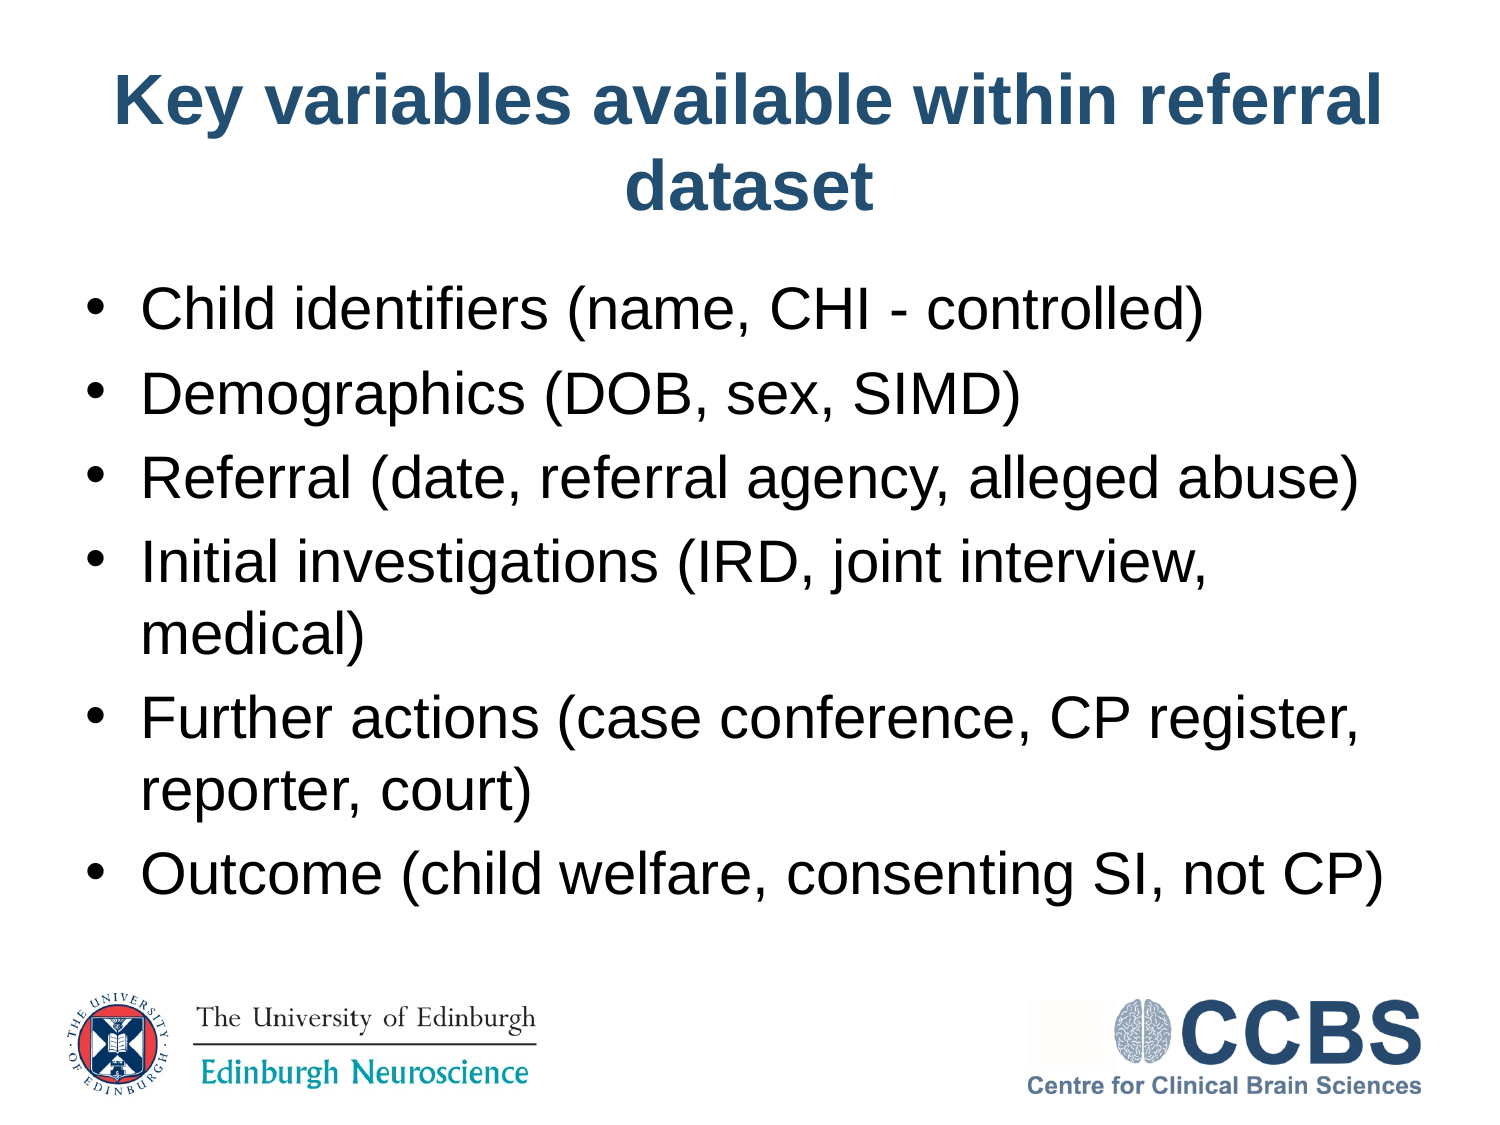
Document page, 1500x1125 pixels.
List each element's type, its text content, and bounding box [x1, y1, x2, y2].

list Child identifiers (name, CHI - controlled) Demographics (DOB, sex, SIMD) Referral (date, referral agency, alleged abuse) Initial investigations (IRD, joint interview, medical) Further actions (case conference, CP register, reporter, court) Outcome (child welfare, consenting SI, not CP) [70, 262, 1421, 988]
picture [1026, 999, 1421, 1094]
title Key variables available within referral dataset [75, 45, 1425, 233]
picture [67, 993, 537, 1106]
